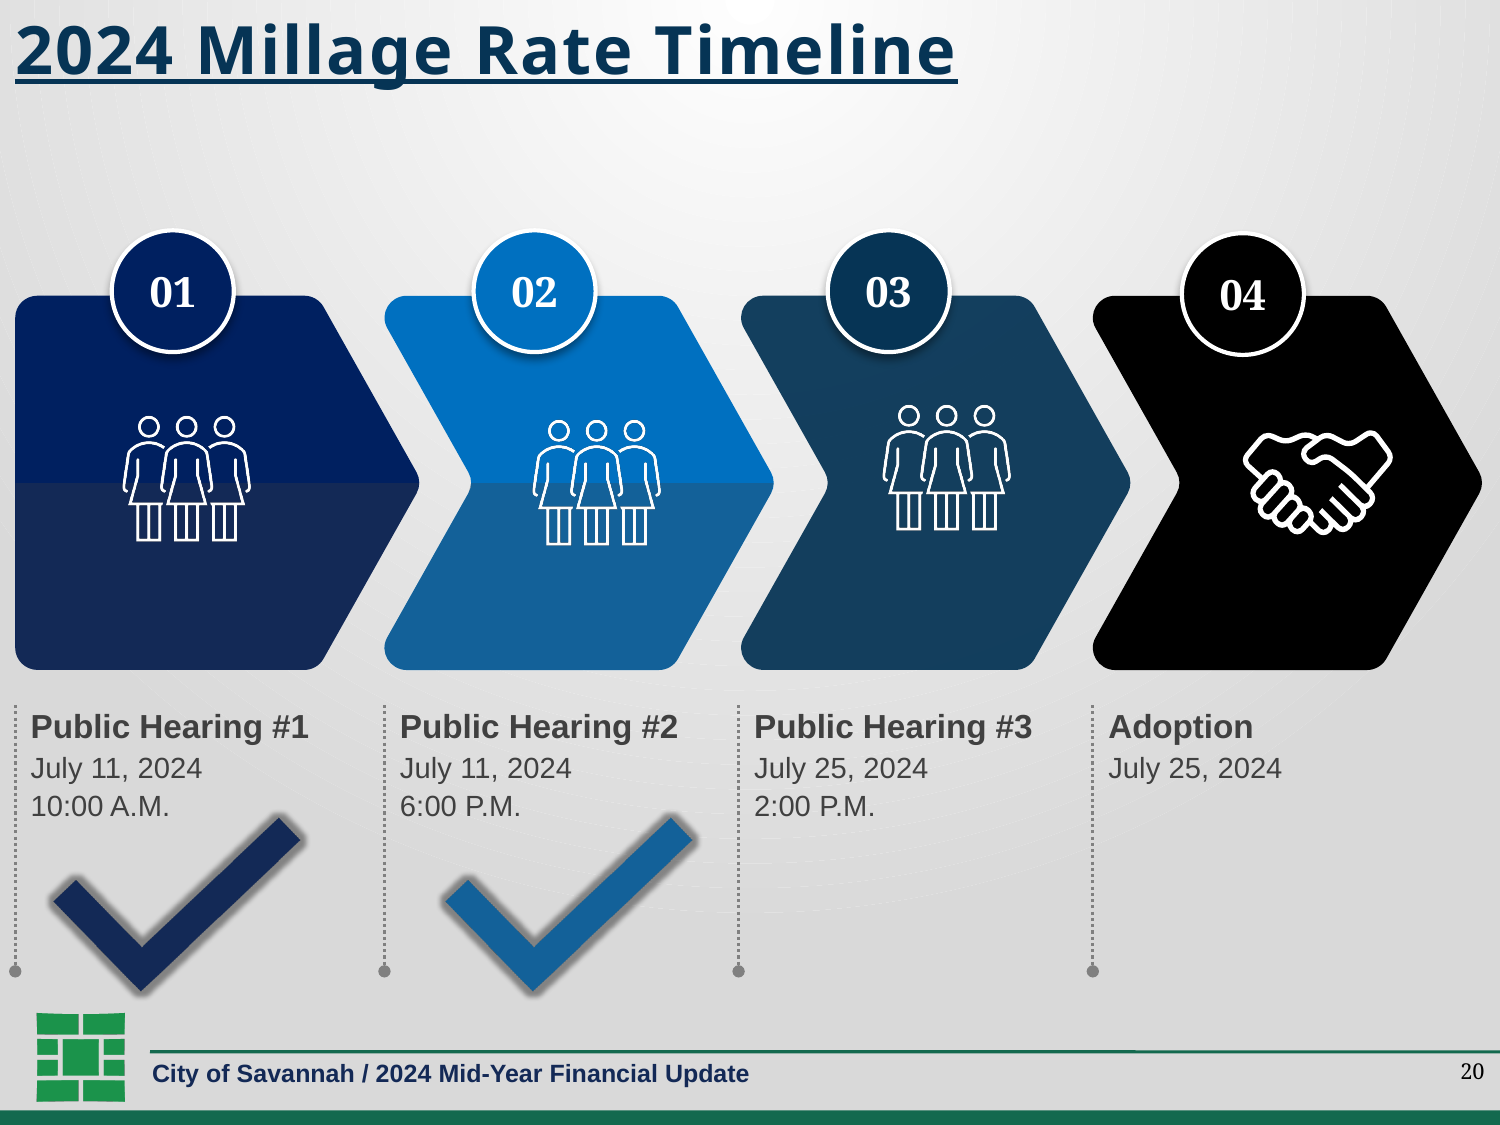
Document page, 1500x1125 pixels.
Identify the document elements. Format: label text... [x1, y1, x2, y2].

title 2024 Millage Rate Timeline [0, 0, 1238, 188]
picture [440, 775, 697, 1033]
picture [111, 403, 262, 554]
picture [870, 391, 1022, 543]
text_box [14, 230, 1485, 972]
picture [24, 775, 305, 1110]
slide_number 20 [1312, 1050, 1500, 1125]
picture [521, 407, 672, 558]
